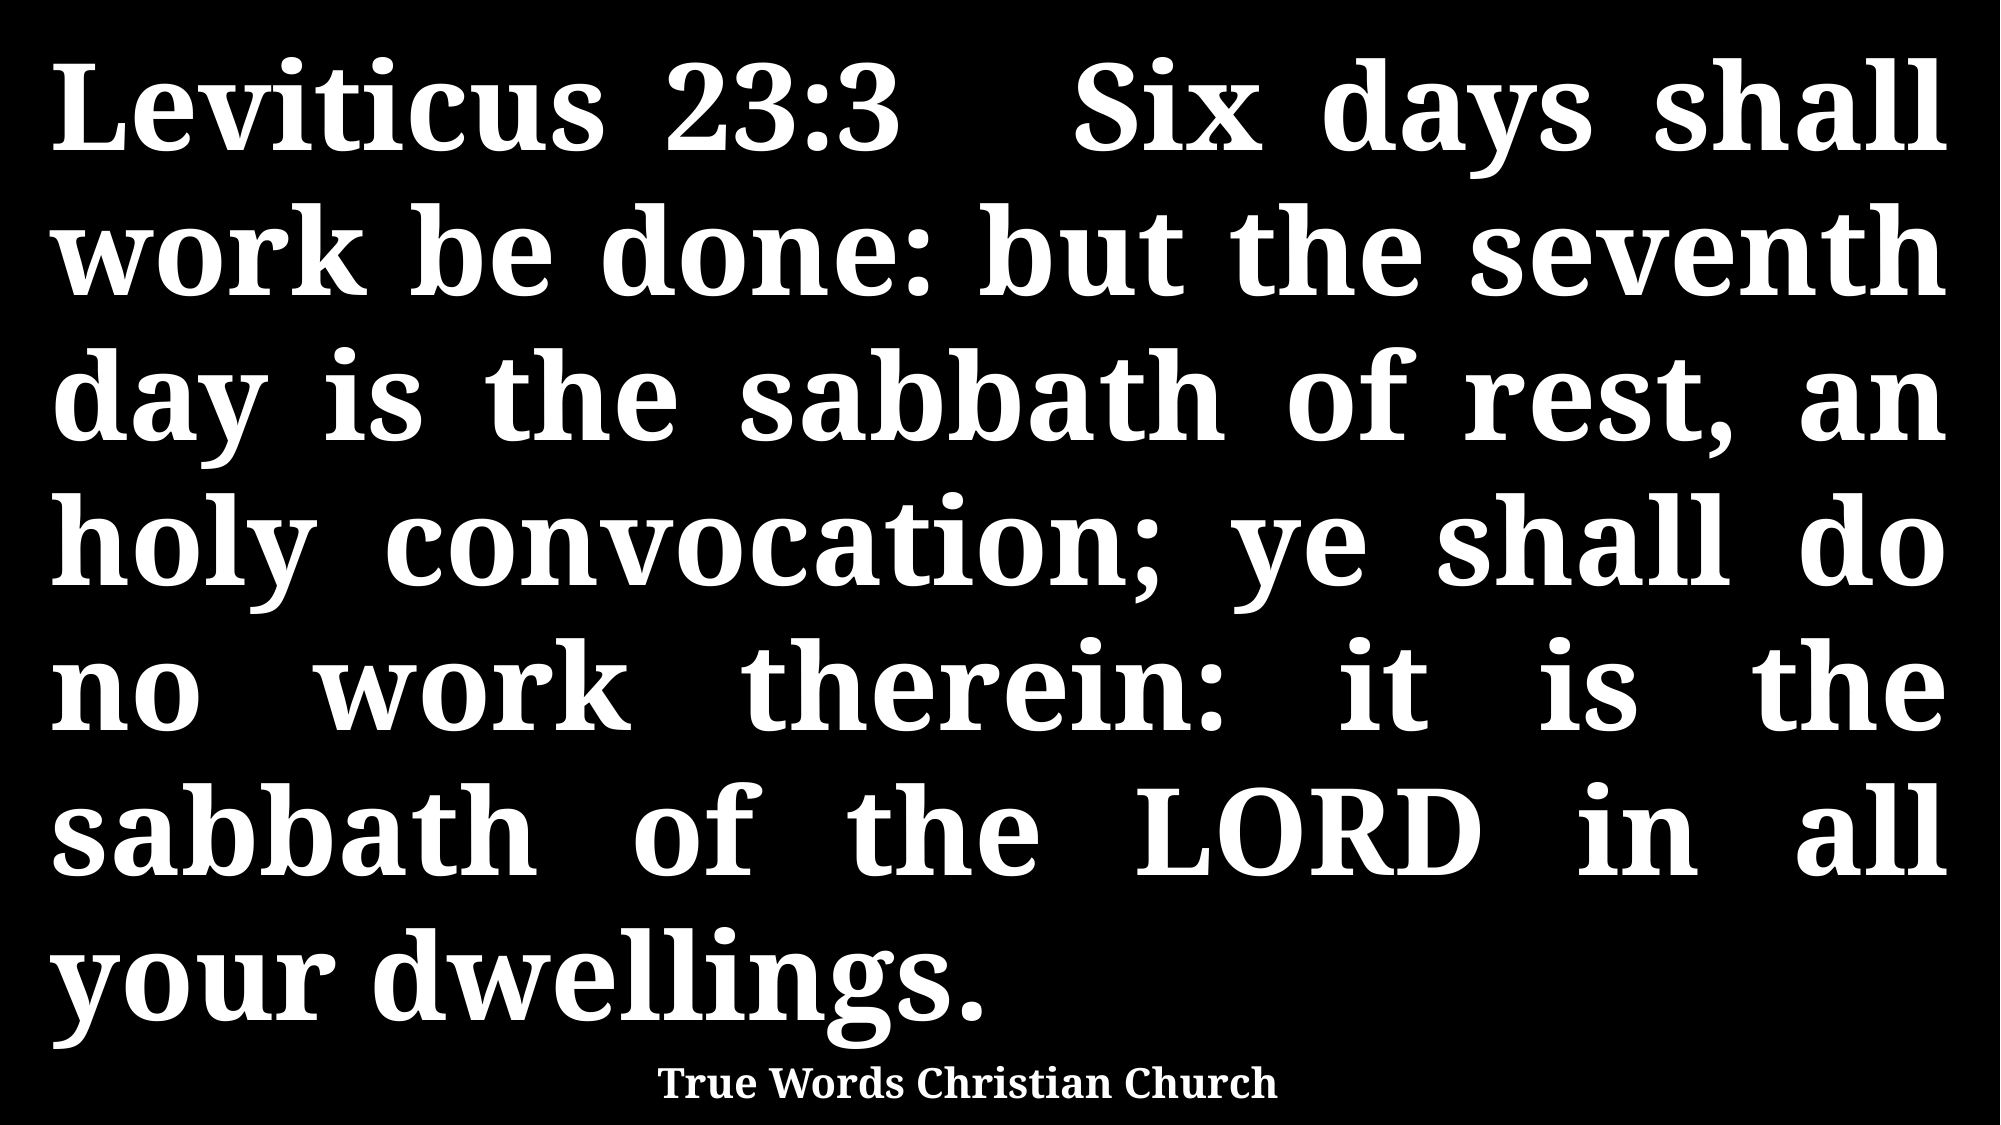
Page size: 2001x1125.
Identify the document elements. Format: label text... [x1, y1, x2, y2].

text_box Leviticus 23:3 Six days shall work be done: but the seventh day is the sabbath of rest, an holy convocation; ye shall do no work therein: it is the sabbath of the LORD in all your dwellings. [35, 22, 1965, 1053]
text_box True Words Christian Church [642, 1053, 1294, 1114]
